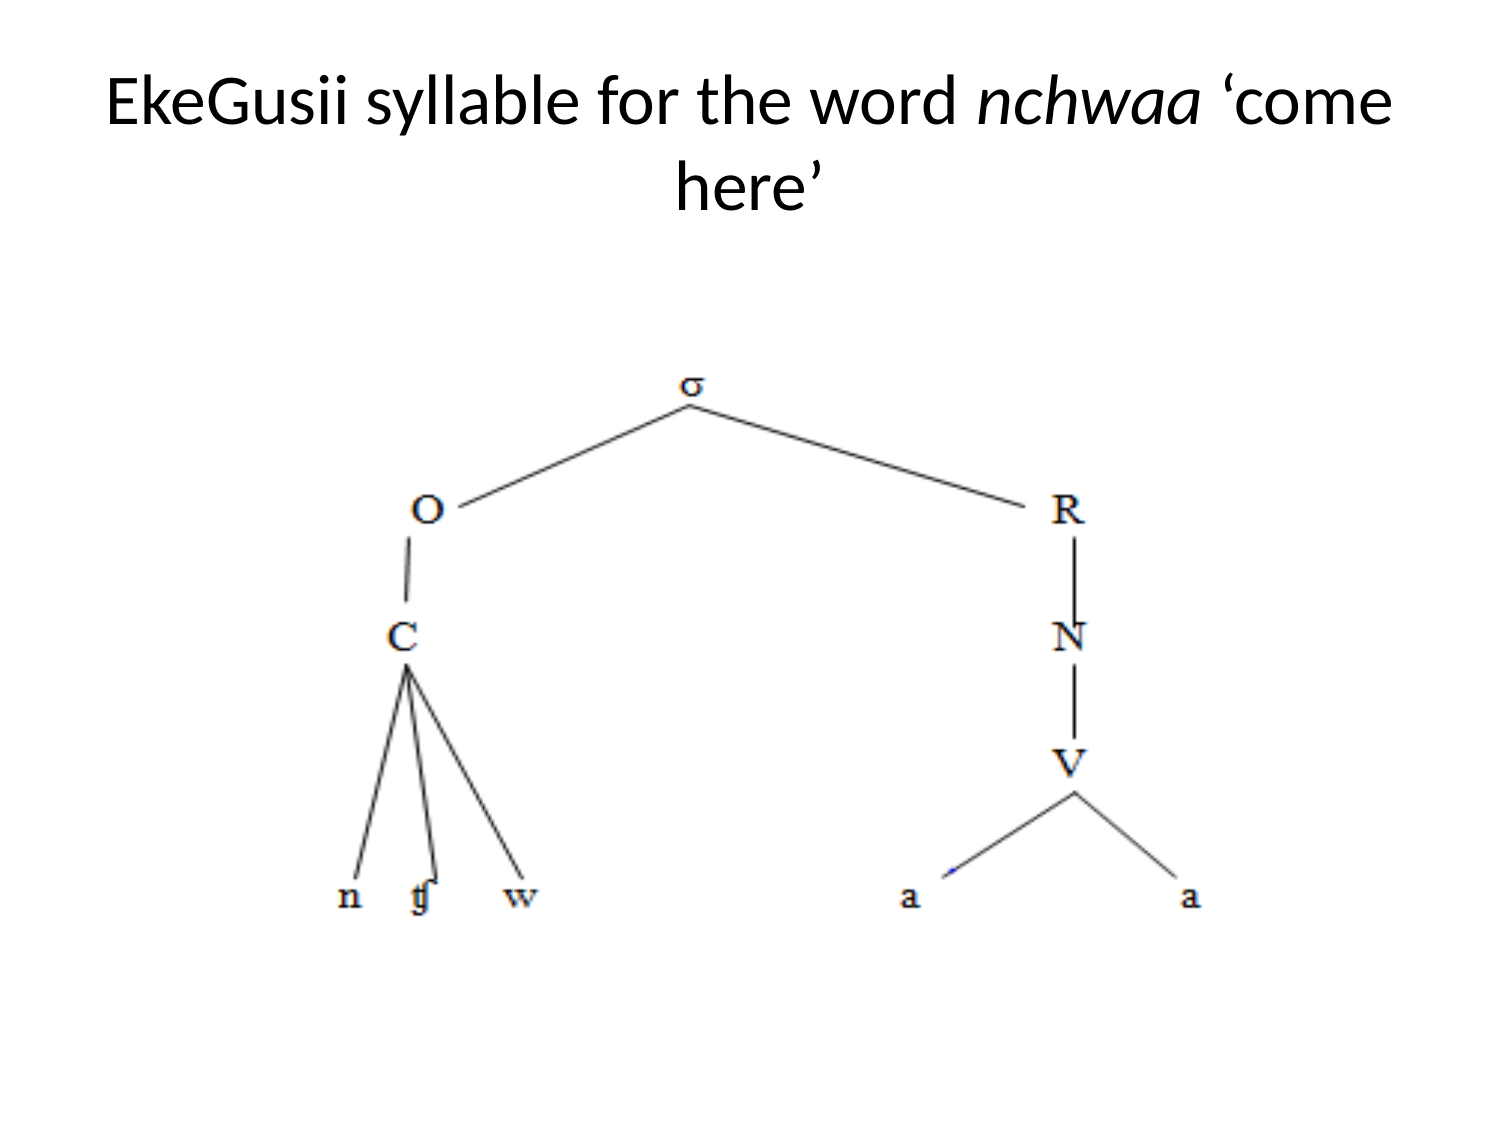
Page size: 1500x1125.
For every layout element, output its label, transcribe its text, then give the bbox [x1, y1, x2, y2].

title EkeGusii syllable for the word nchwaa ‘come here’ [75, 45, 1425, 233]
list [300, 314, 1235, 977]
